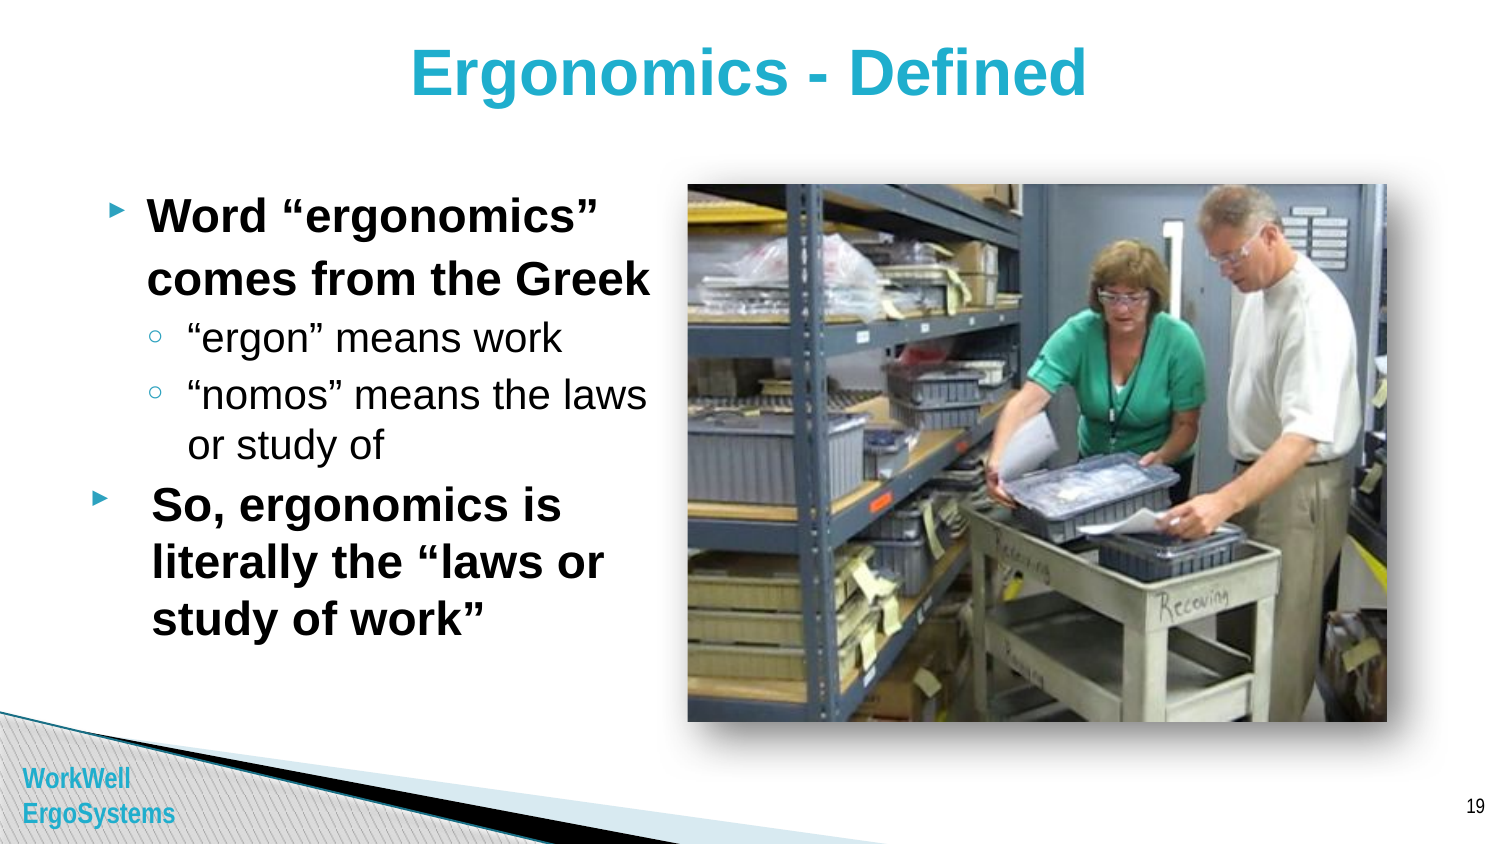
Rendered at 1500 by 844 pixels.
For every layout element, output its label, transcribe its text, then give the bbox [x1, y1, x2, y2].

list Word “ergonomics” comes from the Greek “ergon” means work “nomos” means the laws or study of So, ergonomics is literally the “laws or study of work” [75, 171, 675, 697]
slide_number 19 [1440, 768, 1500, 826]
title Ergonomics - Defined [0, 21, 1500, 116]
picture [687, 184, 1388, 723]
